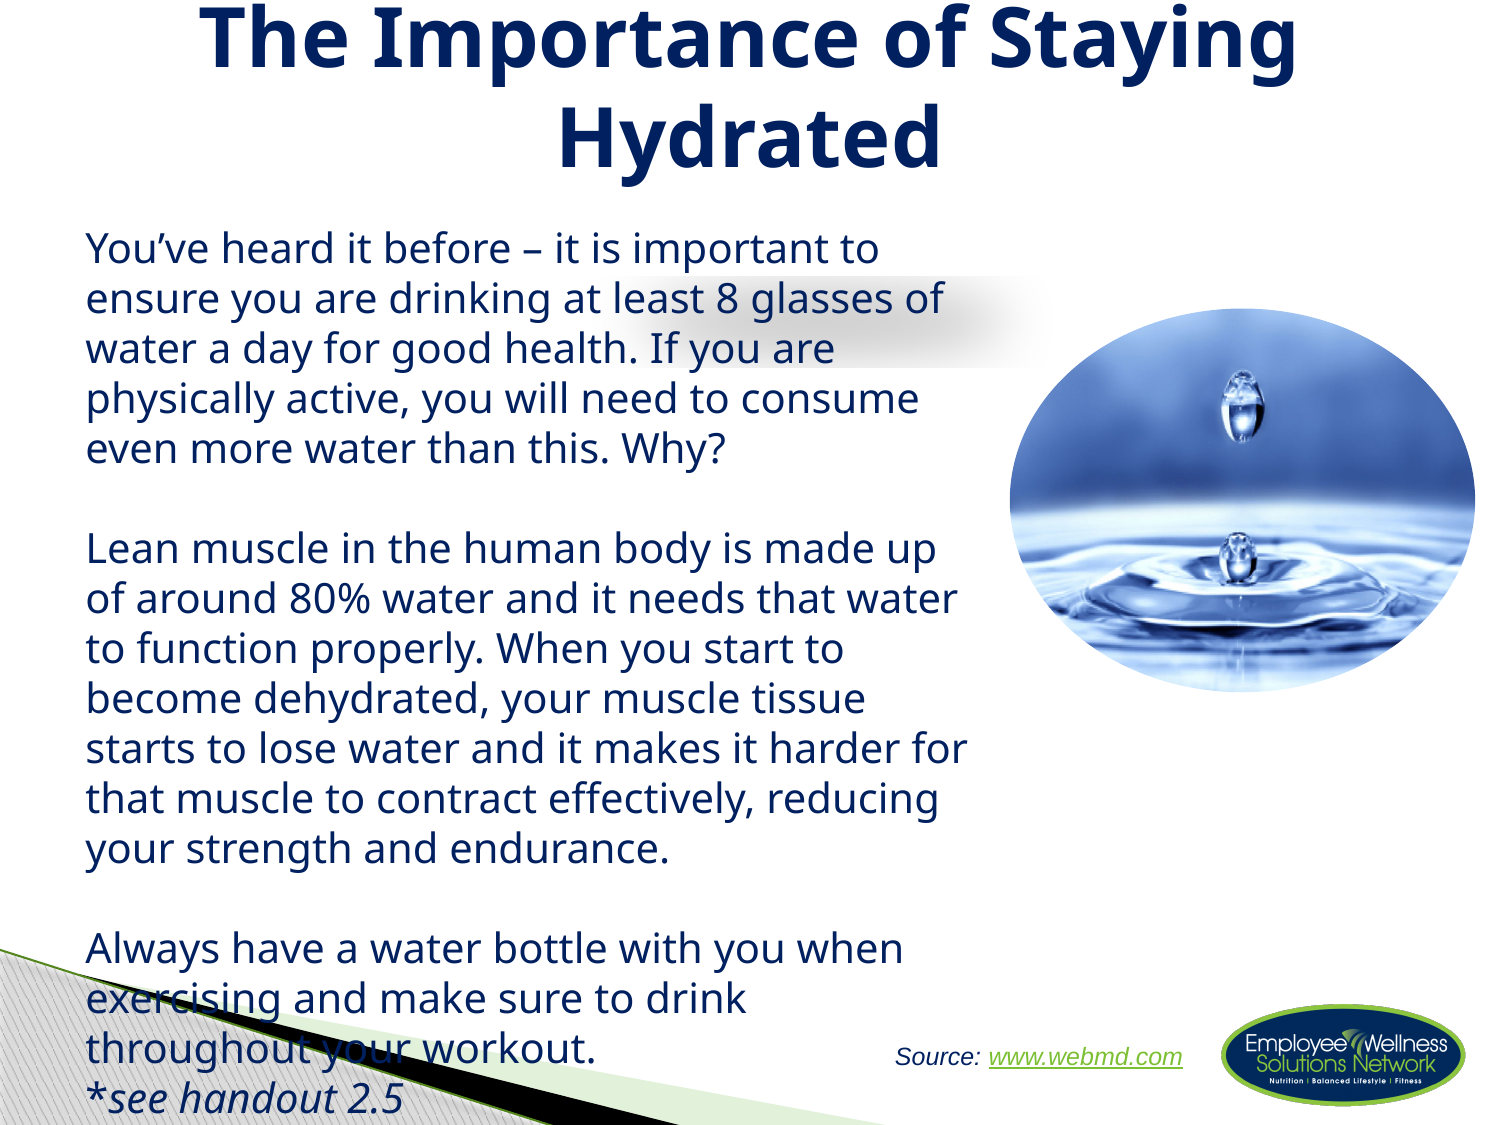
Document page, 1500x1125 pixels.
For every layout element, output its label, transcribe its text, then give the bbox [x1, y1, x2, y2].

picture [1009, 308, 1476, 693]
text_box The Importance of Staying Hydrated [112, 30, 1388, 138]
picture [1211, 977, 1475, 1125]
text_box You’ve heard it before – it is important to ensure you are drinking at least 8 glasses of water a day for good health. If you are physically active, you will need to consume even more water than this. Why? Lean muscle in the human body is made up of around 80% water and it needs that water to function properly. When you start to become dehydrated, your muscle tissue starts to lose water and it makes it harder for that muscle to contract effectively, reducing your strength and endurance. Always have a water bottle with you when exercising and make sure to drink throughout your workout. *see handout 2.5 [70, 213, 987, 1125]
text_box Source: www.webmd.com [880, 1033, 1205, 1079]
